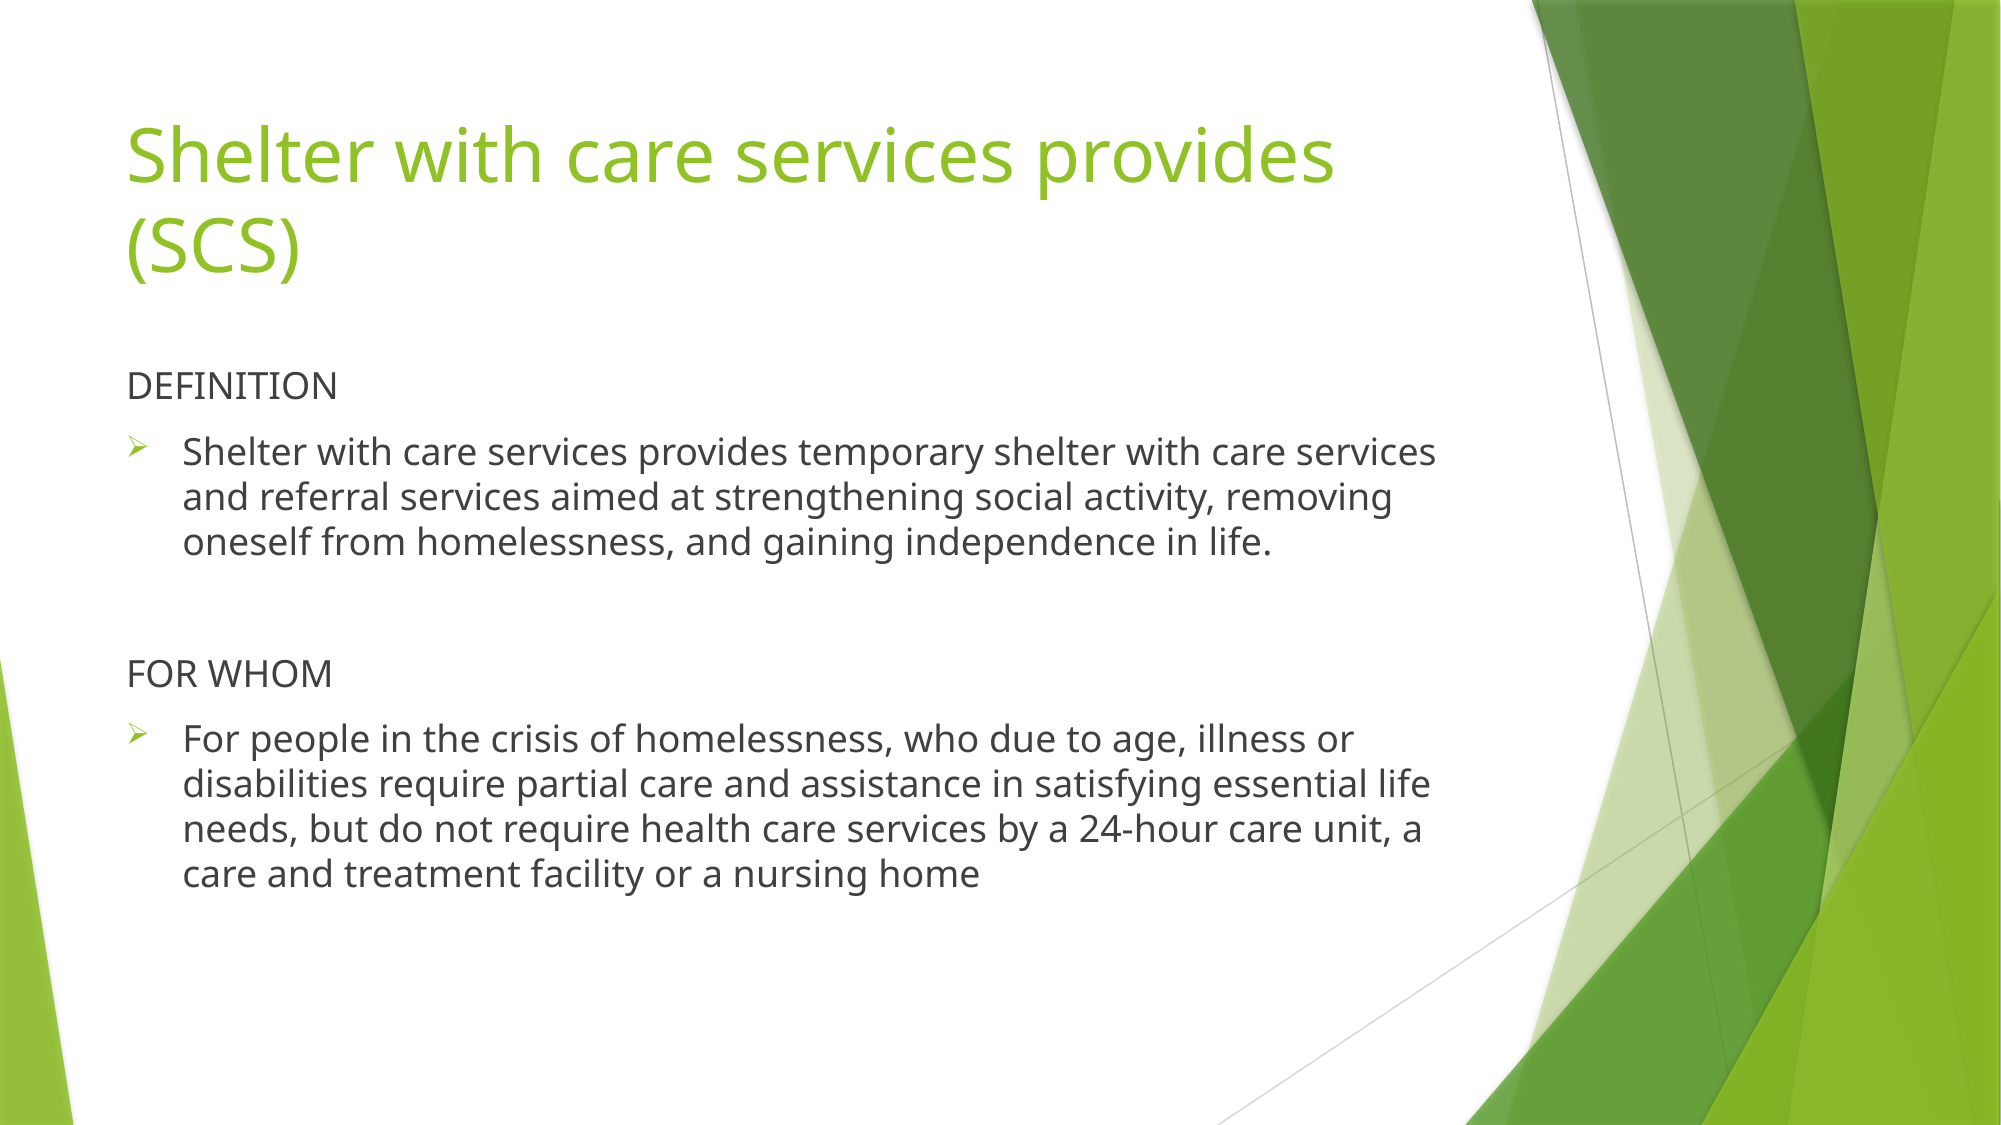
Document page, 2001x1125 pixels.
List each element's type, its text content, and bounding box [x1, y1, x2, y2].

list DEFINITION Shelter with care services provides temporary shelter with care services and referral services aimed at strengthening social activity, removing oneself from homelessness, and gaining independence in life. FOR WHOM For people in the crisis of homelessness, who due to age, illness or disabilities require partial care and assistance in satisfying essential life needs, but do not require health care services by a 24-hour care unit, a care and treatment facility or a nursing home [111, 354, 1522, 992]
title Shelter with care services provides (SCS) [111, 99, 1522, 317]
